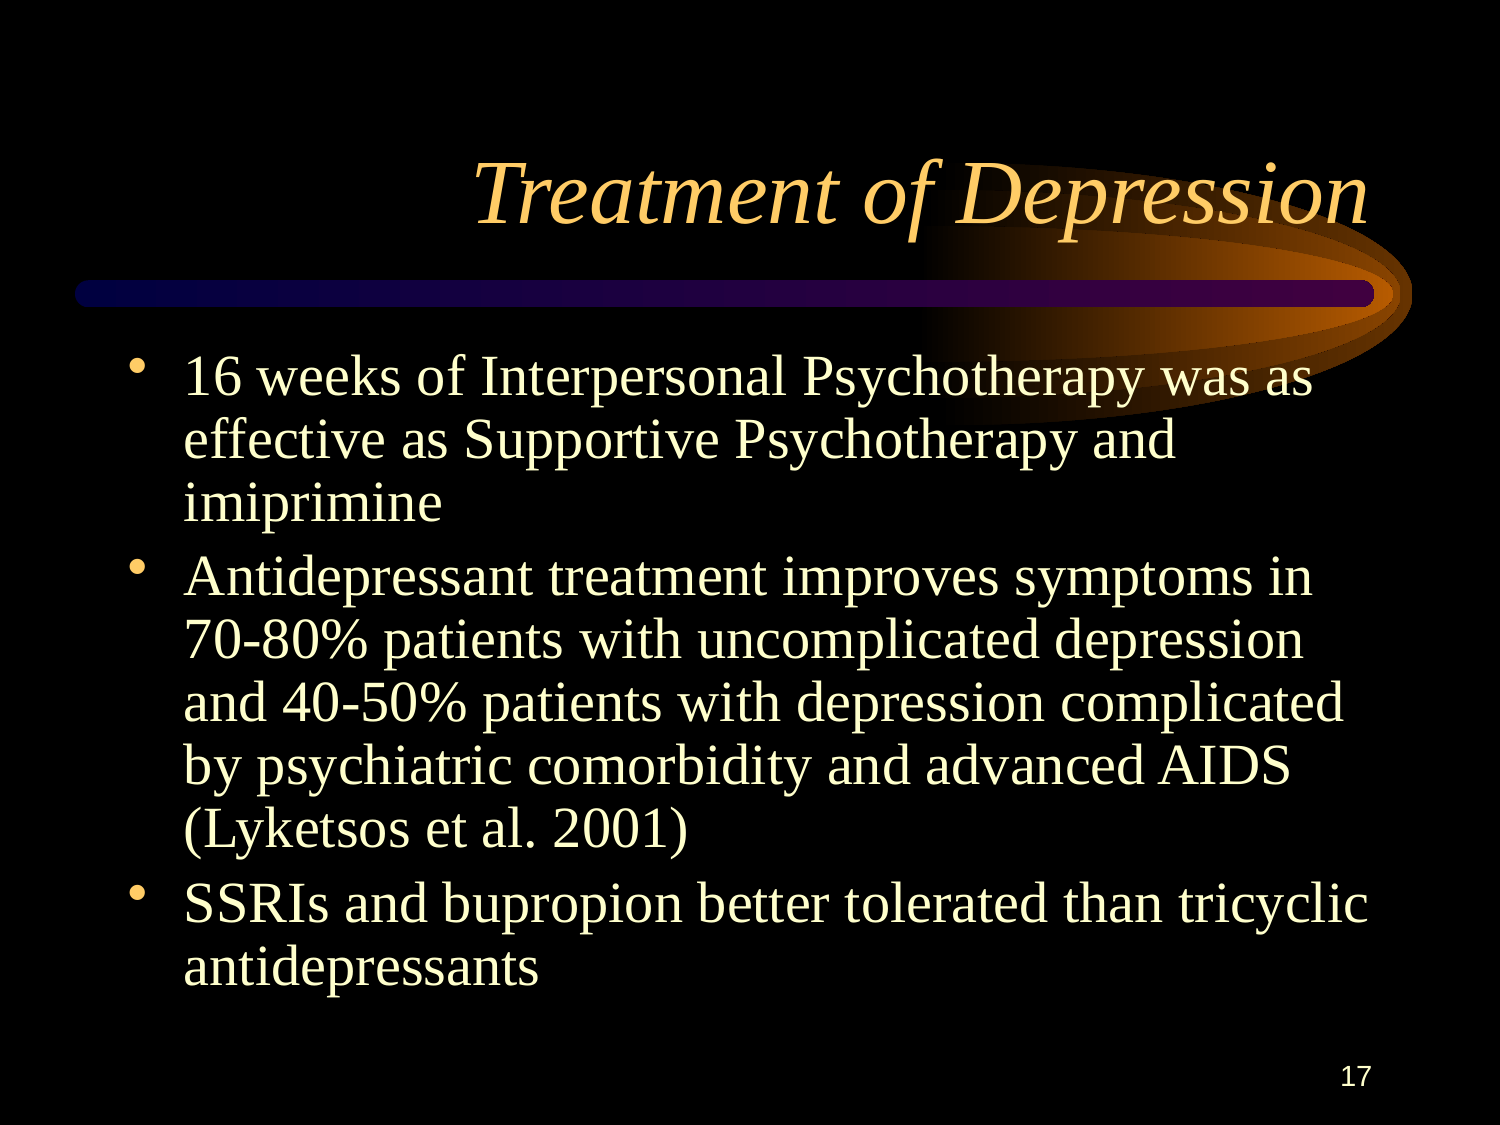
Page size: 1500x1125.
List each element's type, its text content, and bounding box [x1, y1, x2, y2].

slide_number 17 [1074, 1037, 1388, 1113]
list 16 weeks of Interpersonal Psychotherapy was as effective as Supportive Psychotherapy and imiprimine Antidepressant treatment improves symptoms in 70-80% patients with uncomplicated depression and 40-50% patients with depression complicated by psychiatric comorbidity and advanced AIDS (Lyketsos et al. 2001) SSRIs and bupropion better tolerated than tricyclic antidepressants [112, 337, 1388, 1013]
title Treatment of Depression [112, 62, 1388, 251]
